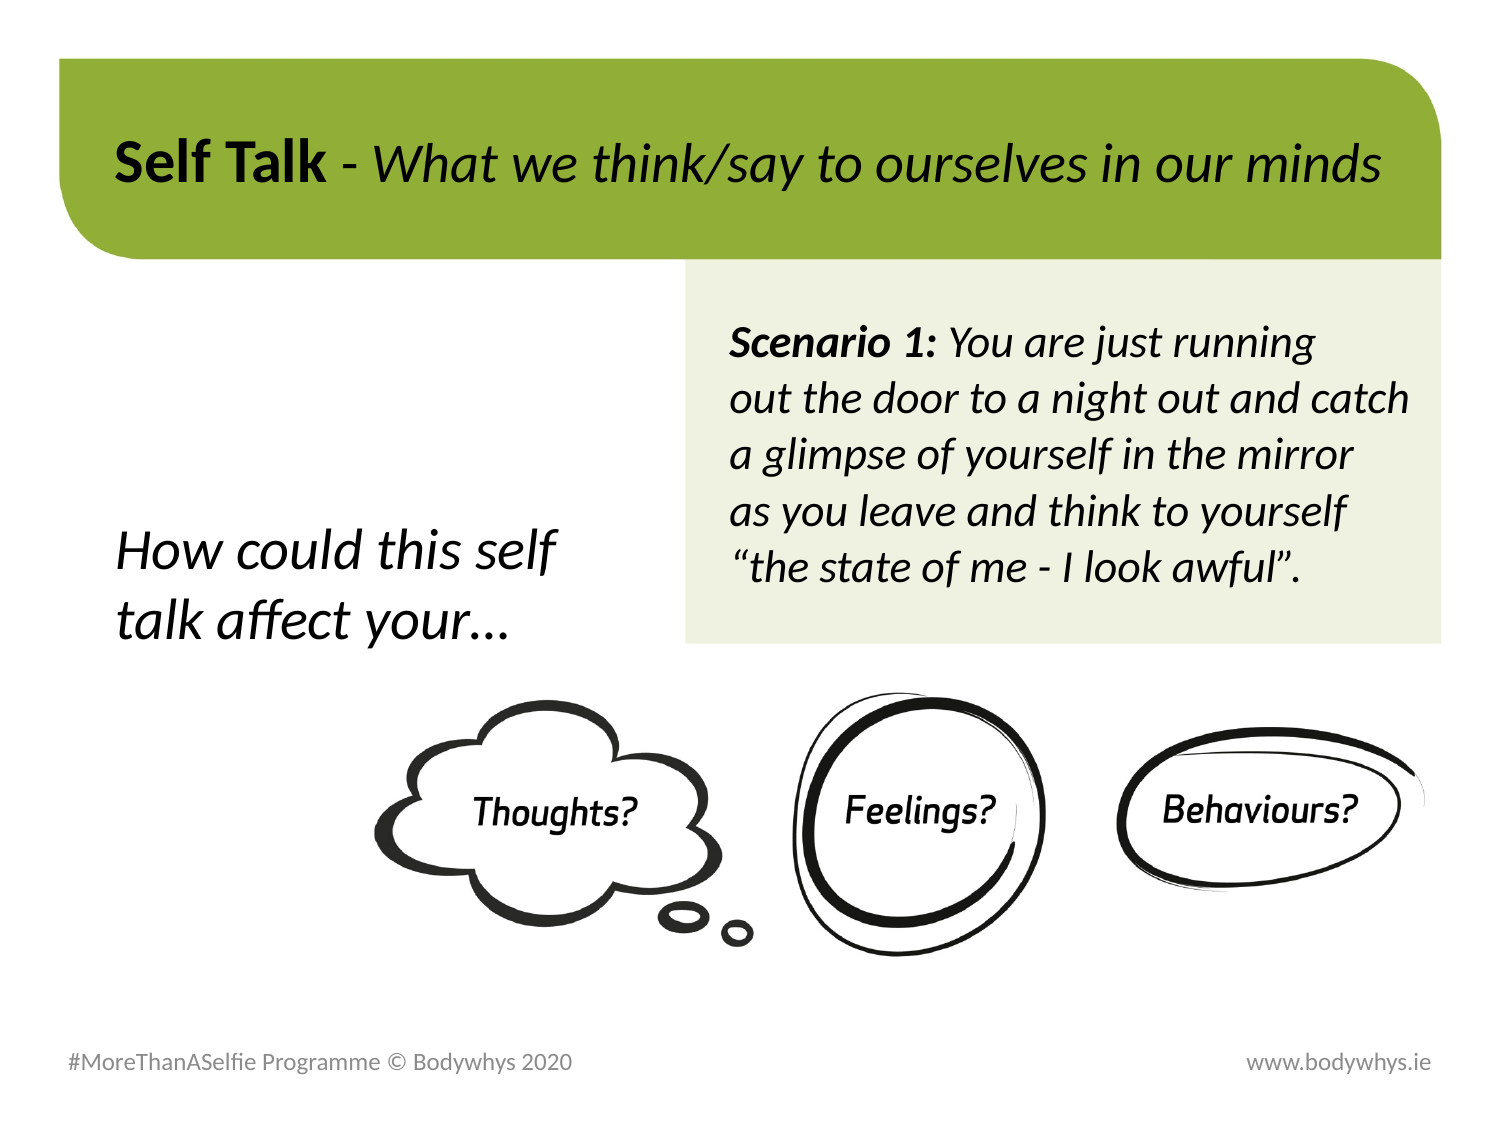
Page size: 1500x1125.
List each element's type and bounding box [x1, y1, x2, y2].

text_box [52, 1034, 1448, 1087]
picture [0, 0, 1500, 1125]
